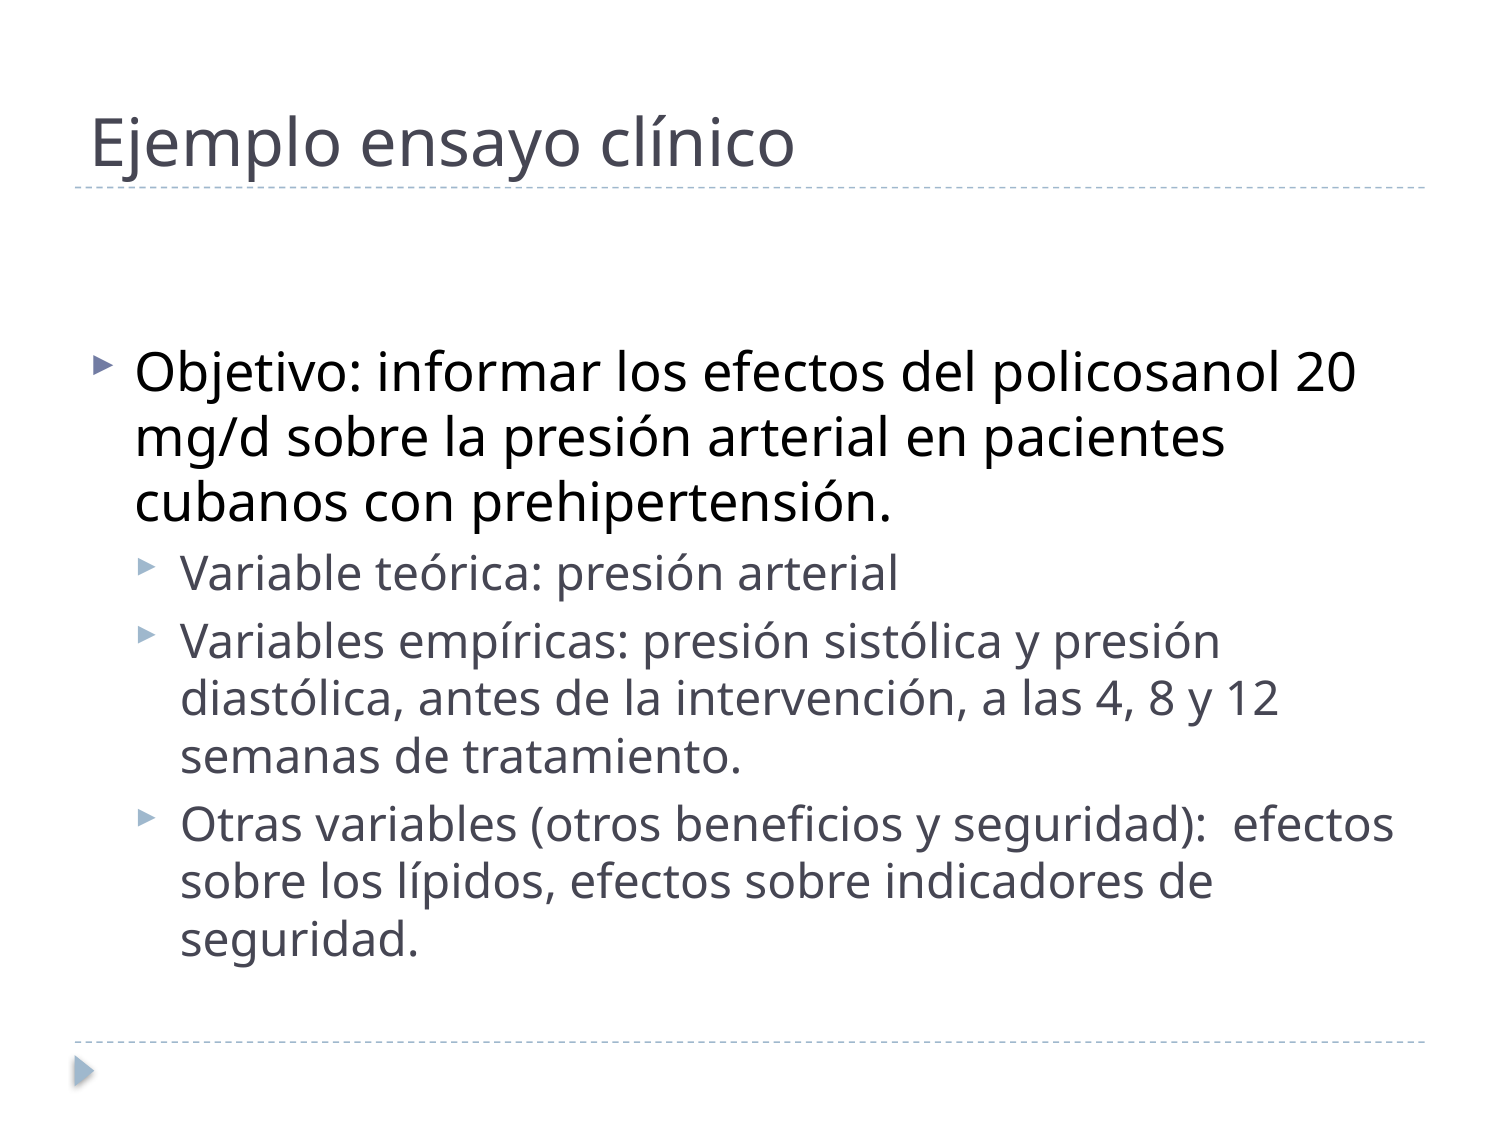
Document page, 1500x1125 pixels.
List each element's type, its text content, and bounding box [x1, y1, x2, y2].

list Objetivo: informar los efectos del policosanol 20 mg/d sobre la presión arterial en pacientes cubanos con prehipertensión. Variable teórica: presión arterial Variables empíricas: presión sistólica y presión diastólica, antes de la intervención, a las 4, 8 y 12 semanas de tratamiento. Otras variables (otros beneficios y seguridad): efectos sobre los lípidos, efectos sobre indicadores de seguridad. [75, 329, 1425, 882]
title Ejemplo ensayo clínico [75, 24, 1425, 188]
